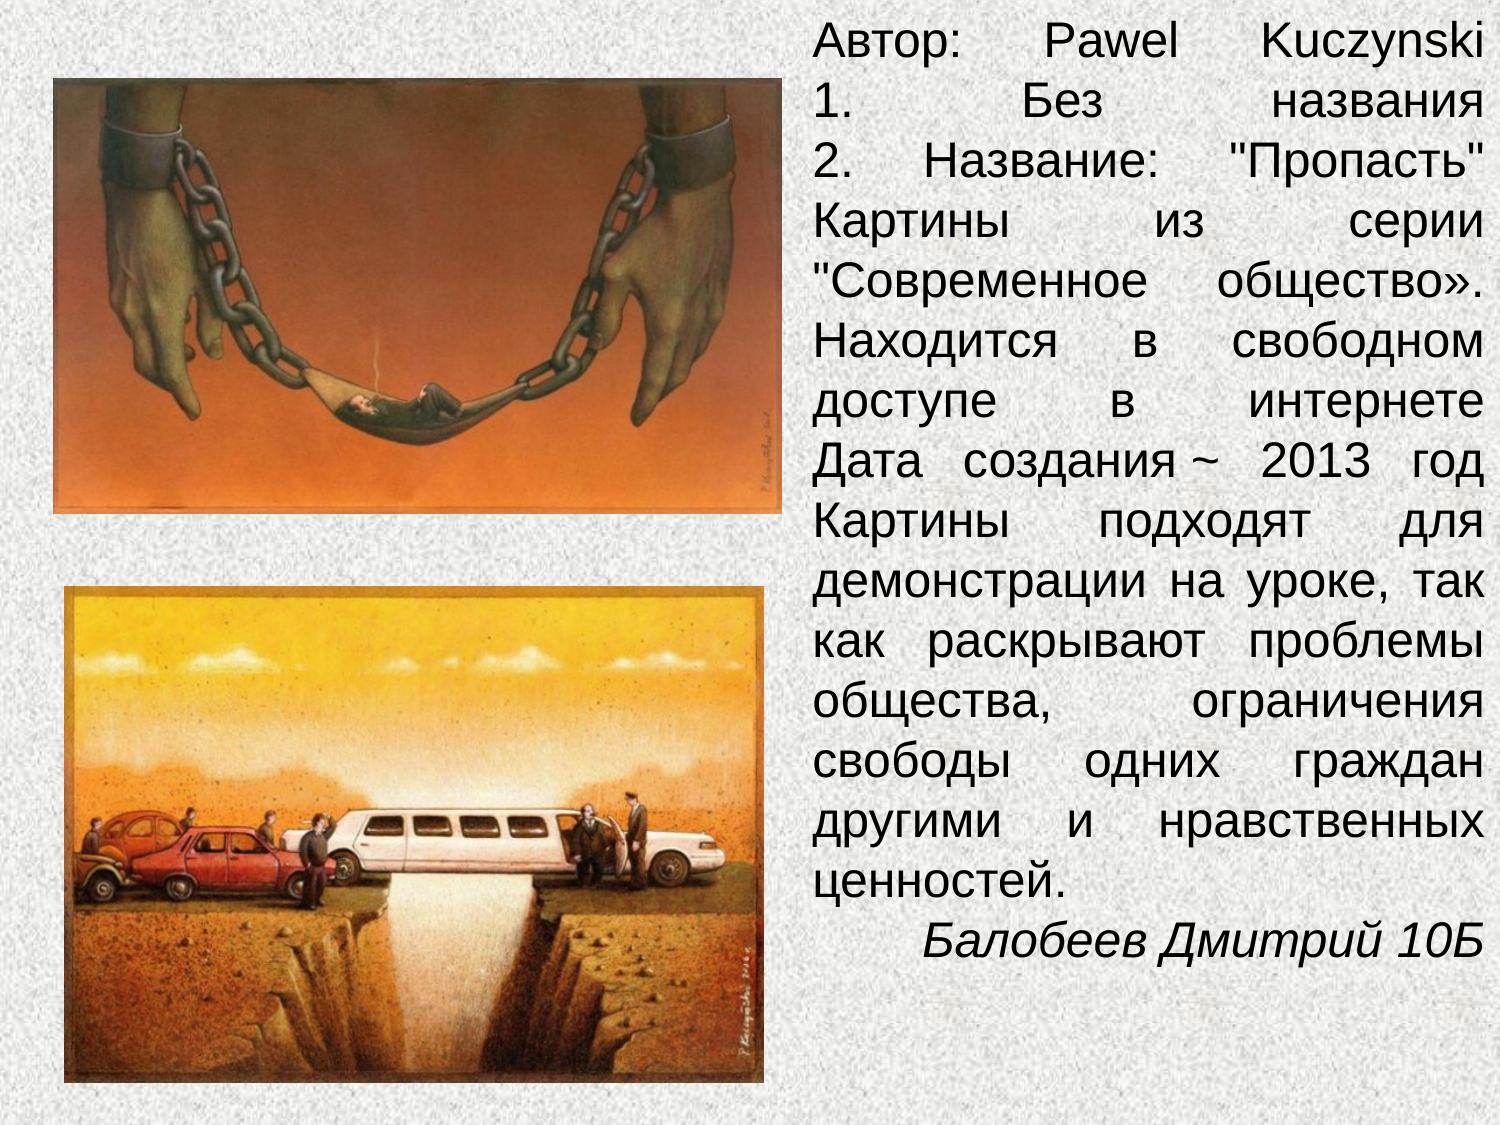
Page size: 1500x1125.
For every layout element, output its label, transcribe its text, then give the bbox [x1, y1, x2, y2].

picture [0, 0, 797, 1125]
list Автор: Pawel Kuczynski 1. Без названия 2. Название: "Пропасть" Картины из серии "Современное общество». Находится в свободном доступе в интернете Дата создания ~ 2013 год Картины подходят для демонстрации на уроке, так как раскрывают проблемы общества, ограничения свободы одних граждан другими и нравственных ценностей. Балобеев Дмитрий 10Б [797, 0, 1500, 1125]
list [64, 585, 764, 1083]
